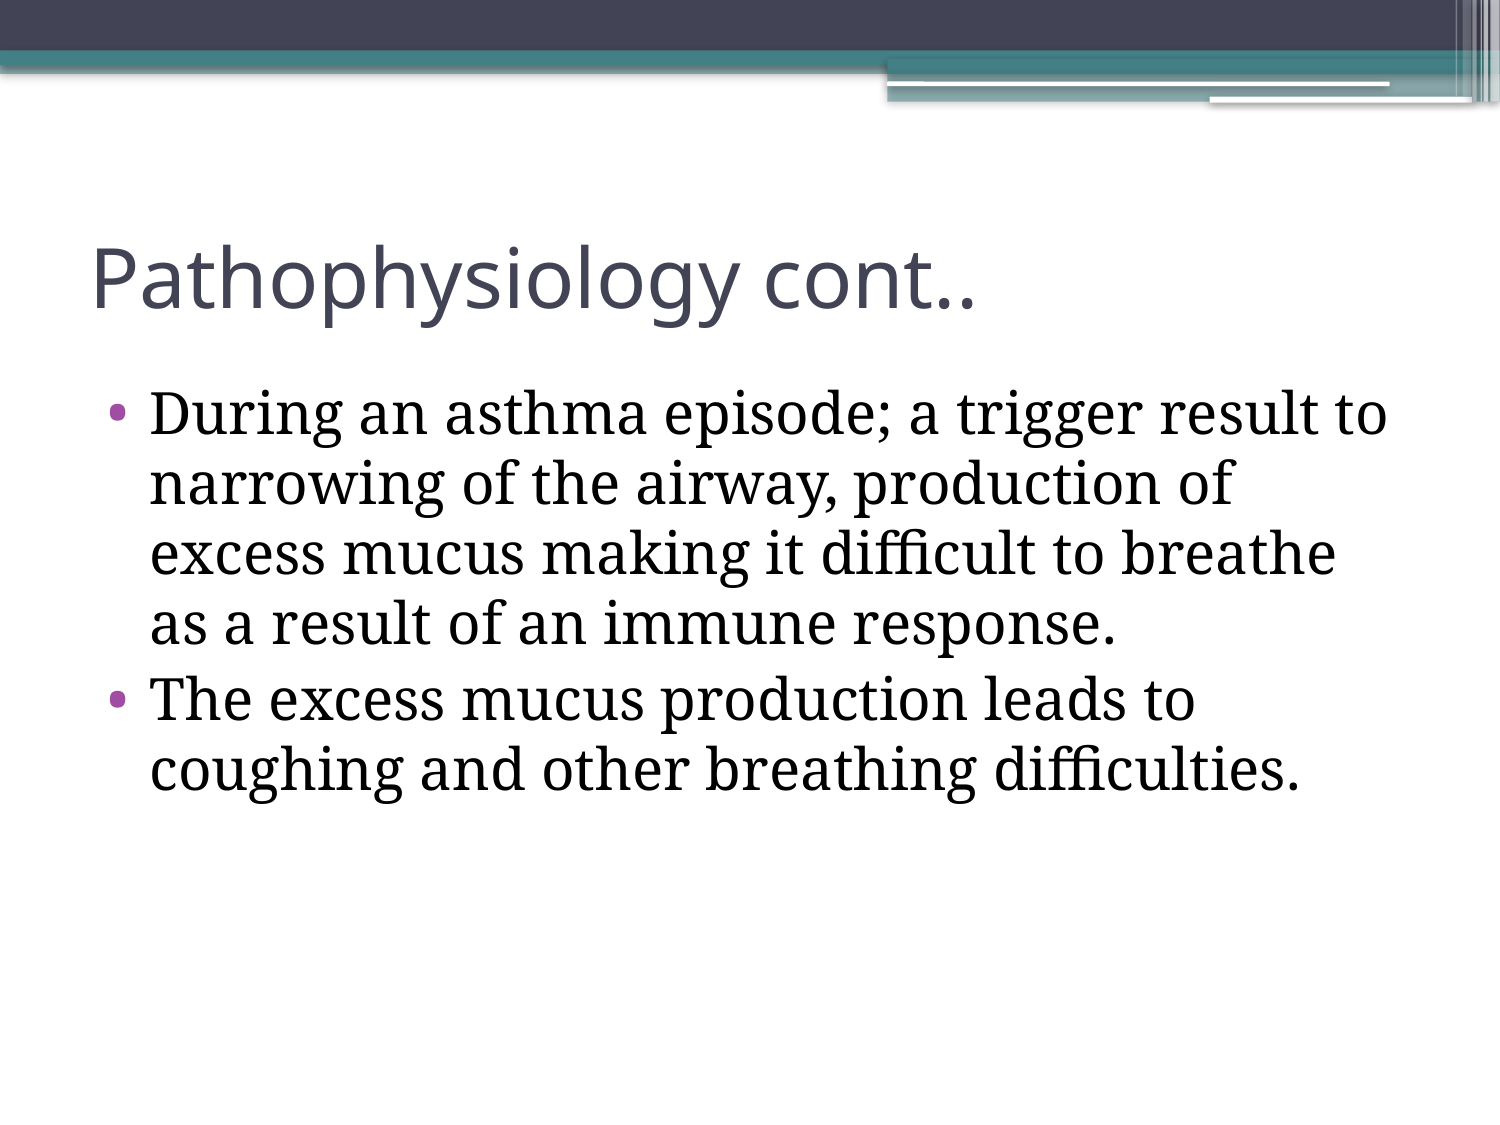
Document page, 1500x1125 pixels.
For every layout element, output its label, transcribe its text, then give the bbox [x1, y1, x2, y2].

title Pathophysiology cont.. [75, 187, 1425, 363]
list During an asthma episode; a trigger result to narrowing of the airway, production of excess mucus making it difficult to breathe as a result of an immune response. The excess mucus production leads to coughing and other breathing difficulties. [75, 368, 1425, 1079]
